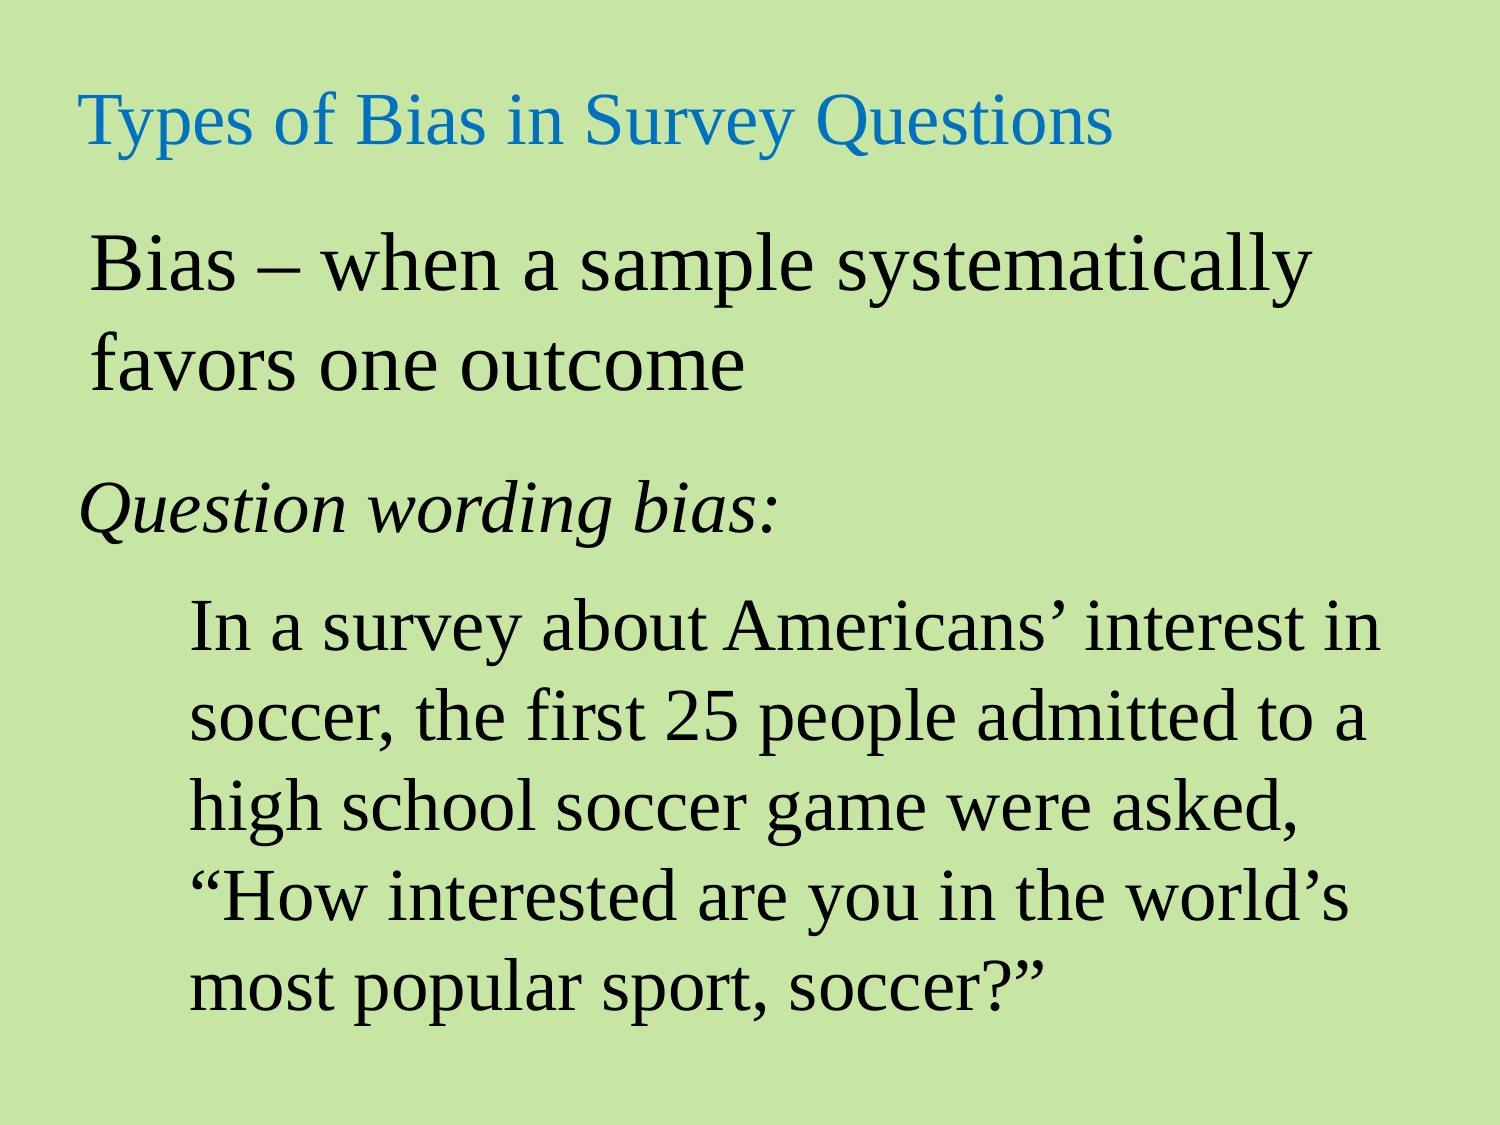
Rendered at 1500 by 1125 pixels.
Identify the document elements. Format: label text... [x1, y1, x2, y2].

text_box In a survey about Americans’ interest in soccer, the first 25 people admitted to a high school soccer game were asked, “How interested are you in the world’s most popular sport, soccer?” [174, 567, 1463, 1033]
text_box Types of Bias in Survey Questions [62, 62, 1450, 168]
text_box Question wording bias: [62, 449, 913, 555]
text_box Bias – when a sample systematically favors one outcome [75, 199, 1375, 415]
